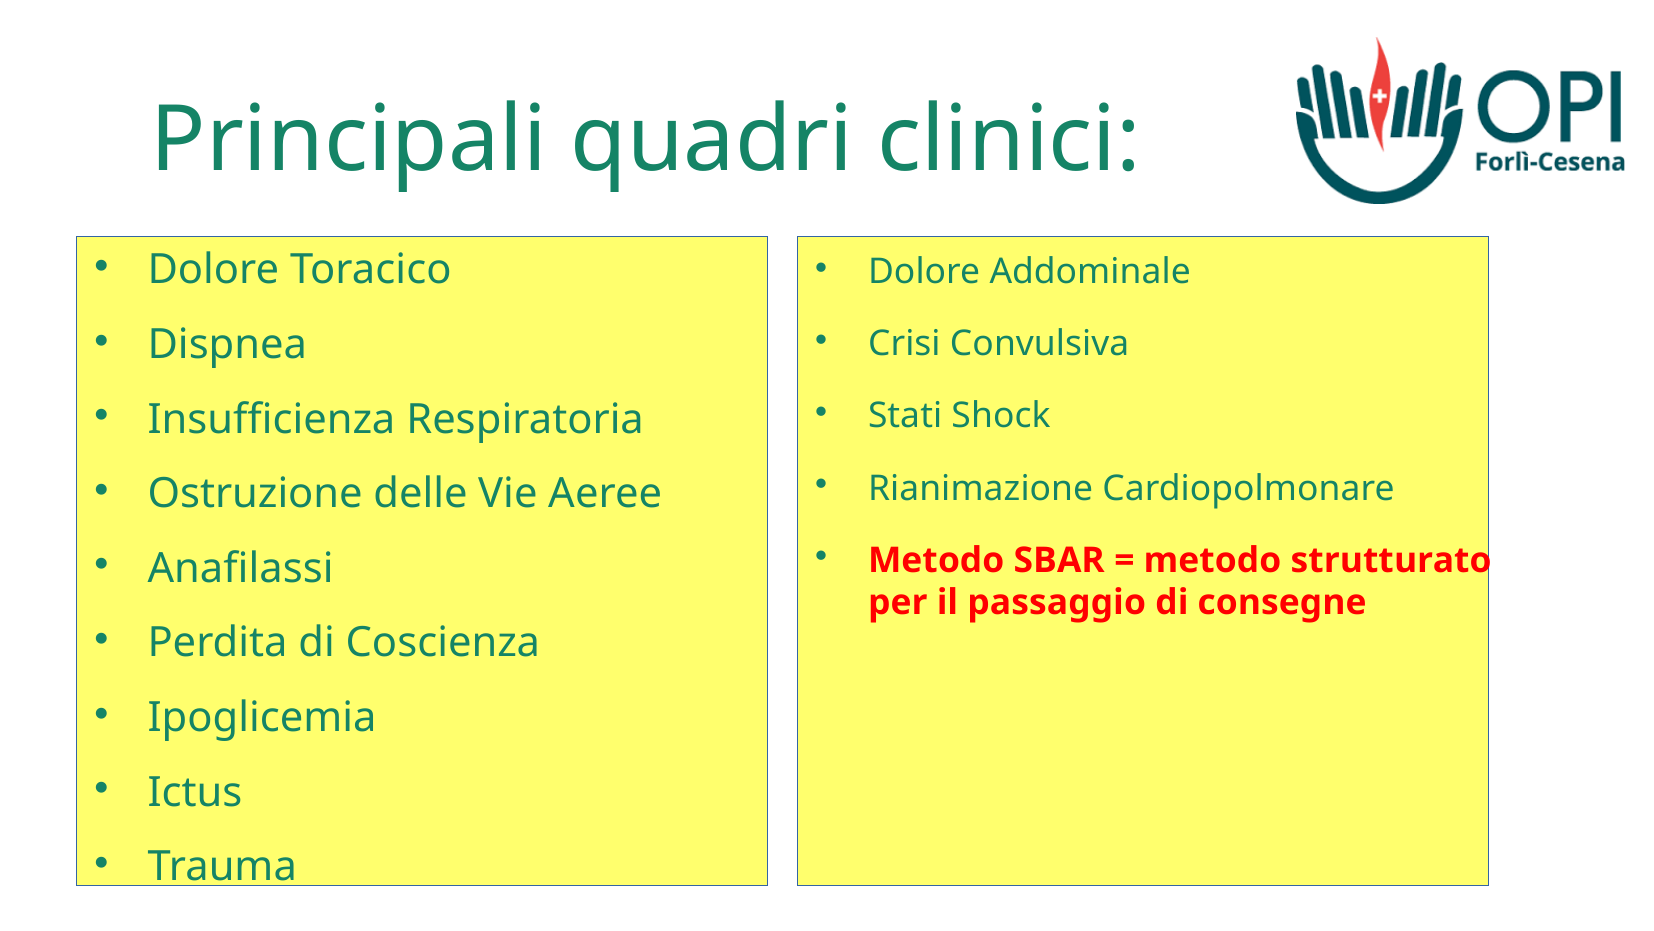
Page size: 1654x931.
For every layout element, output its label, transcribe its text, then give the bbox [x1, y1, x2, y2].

text_box Dolore Addominale Crisi Convulsiva Stati Shock Rianimazione Cardiopolmonare Metodo SBAR = metodo strutturato per il passaggio di consegne [797, 248, 1548, 898]
text_box [797, 236, 1489, 248]
picture [1295, 36, 1625, 204]
text_box [76, 236, 768, 247]
text_box Principali quadri clinici: [82, 56, 1211, 212]
list Dolore Toracico Dispnea Insufficienza Respiratoria Ostruzione delle Vie Aeree Anafilassi Perdita di Coscienza Ipoglicemia Ictus Trauma [76, 247, 797, 898]
